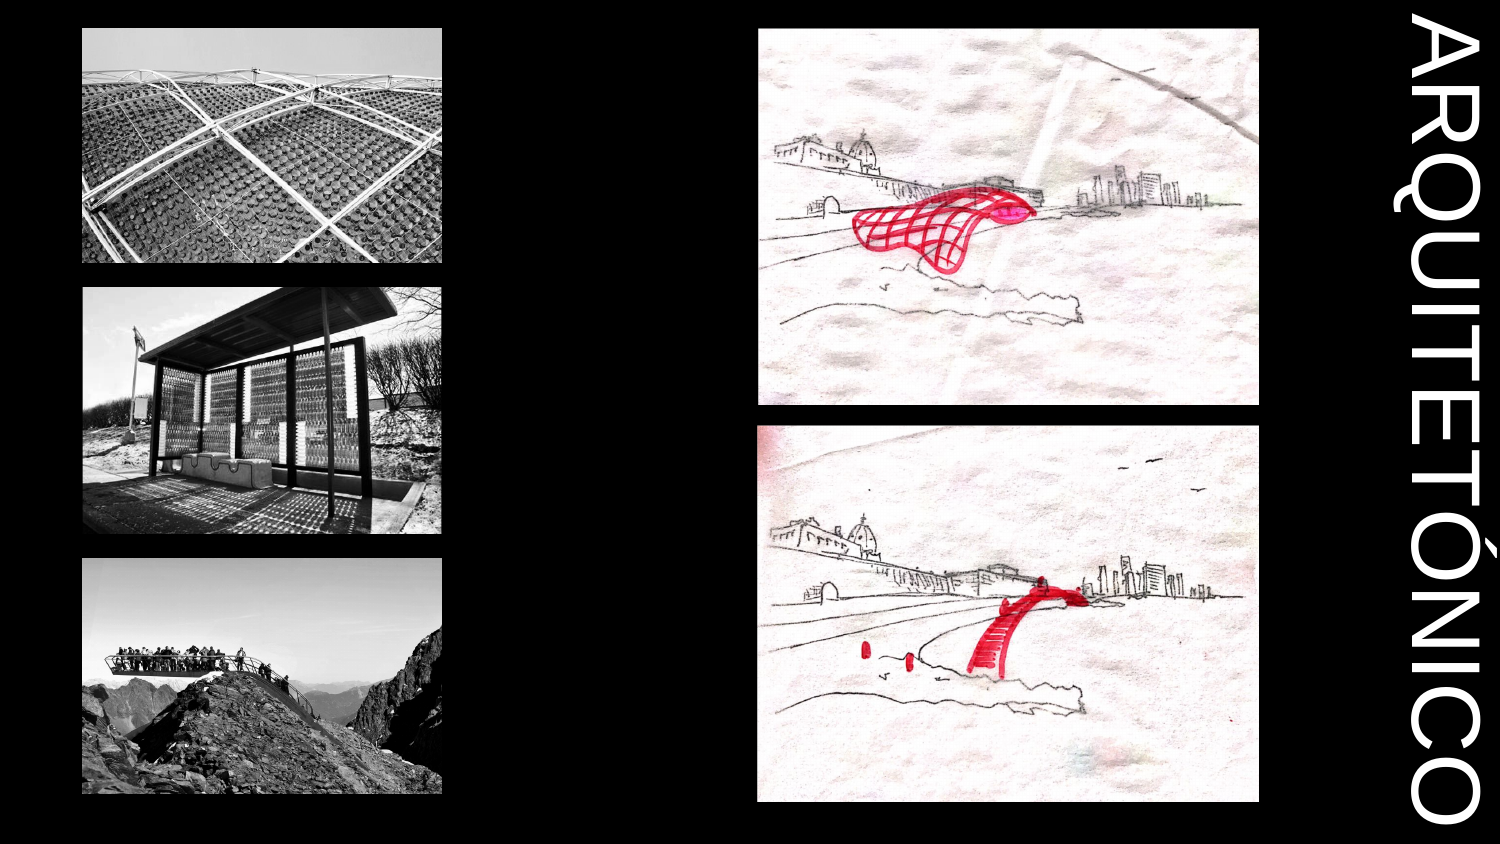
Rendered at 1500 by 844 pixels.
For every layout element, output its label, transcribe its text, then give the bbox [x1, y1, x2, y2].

picture [82, 558, 442, 794]
picture [82, 28, 442, 263]
picture [82, 287, 442, 534]
picture [758, 0, 1259, 844]
text_box ARQUITETÓNICO [1435, 0, 1500, 844]
